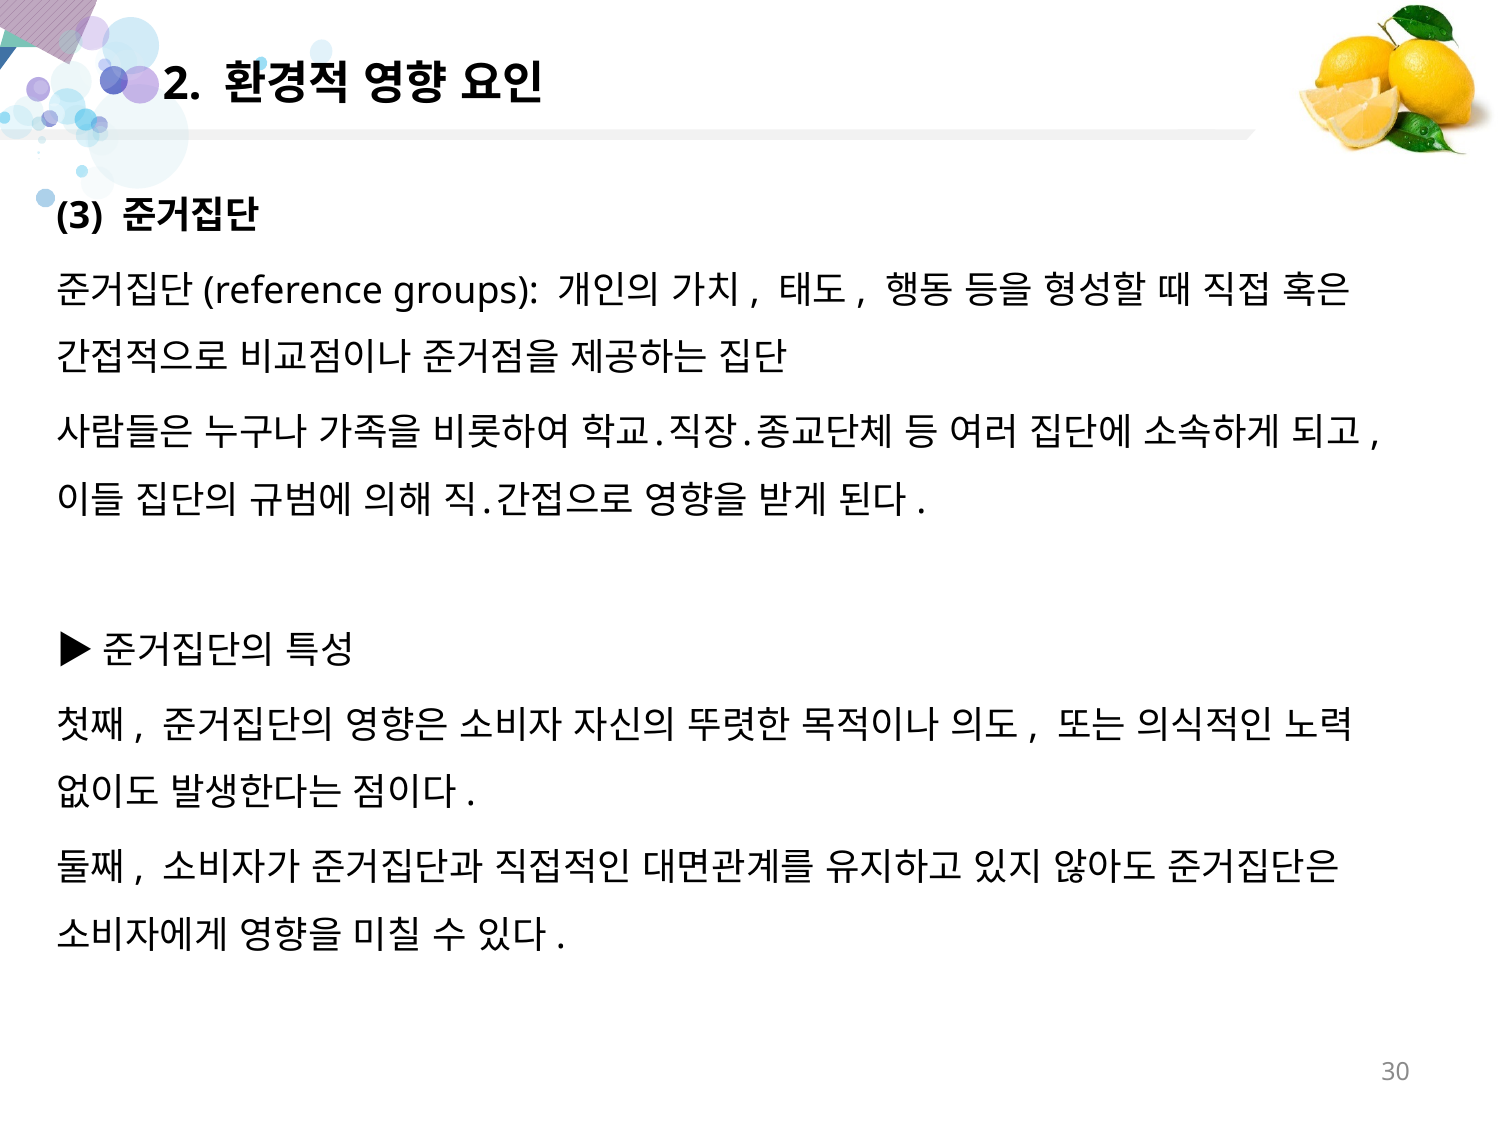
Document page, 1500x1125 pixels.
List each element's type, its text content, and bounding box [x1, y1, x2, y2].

list (3) 준거집단 준거집단(reference groups): 개인의 가치, 태도, 행동 등을 형성할 때 직접 혹은 간접적으로 비교점이나 준거점을 제공하는 집단 사람들은 누구나 가족을 비롯하여 학교․직장․종교단체 등 여러 집단에 소속하게 되고, 이들 집단의 규범에 의해 직․간접으로 영향을 받게 된다. ▶준거집단의 특성 첫째, 준거집단의 영향은 소비자 자신의 뚜렷한 목적이나 의도, 또는 의식적인 노력 없이도 발생한다는 점이다. 둘째, 소비자가 준거집단과 직접적인 대면관계를 유지하고 있지 않아도 준거집단은 소비자에게 영향을 미칠 수 있다. [41, 160, 1456, 1125]
text_box 2. 환경적 영향 요인 [147, 35, 1456, 128]
slide_number 30 [1074, 1042, 1425, 1103]
picture [1289, 0, 1498, 164]
